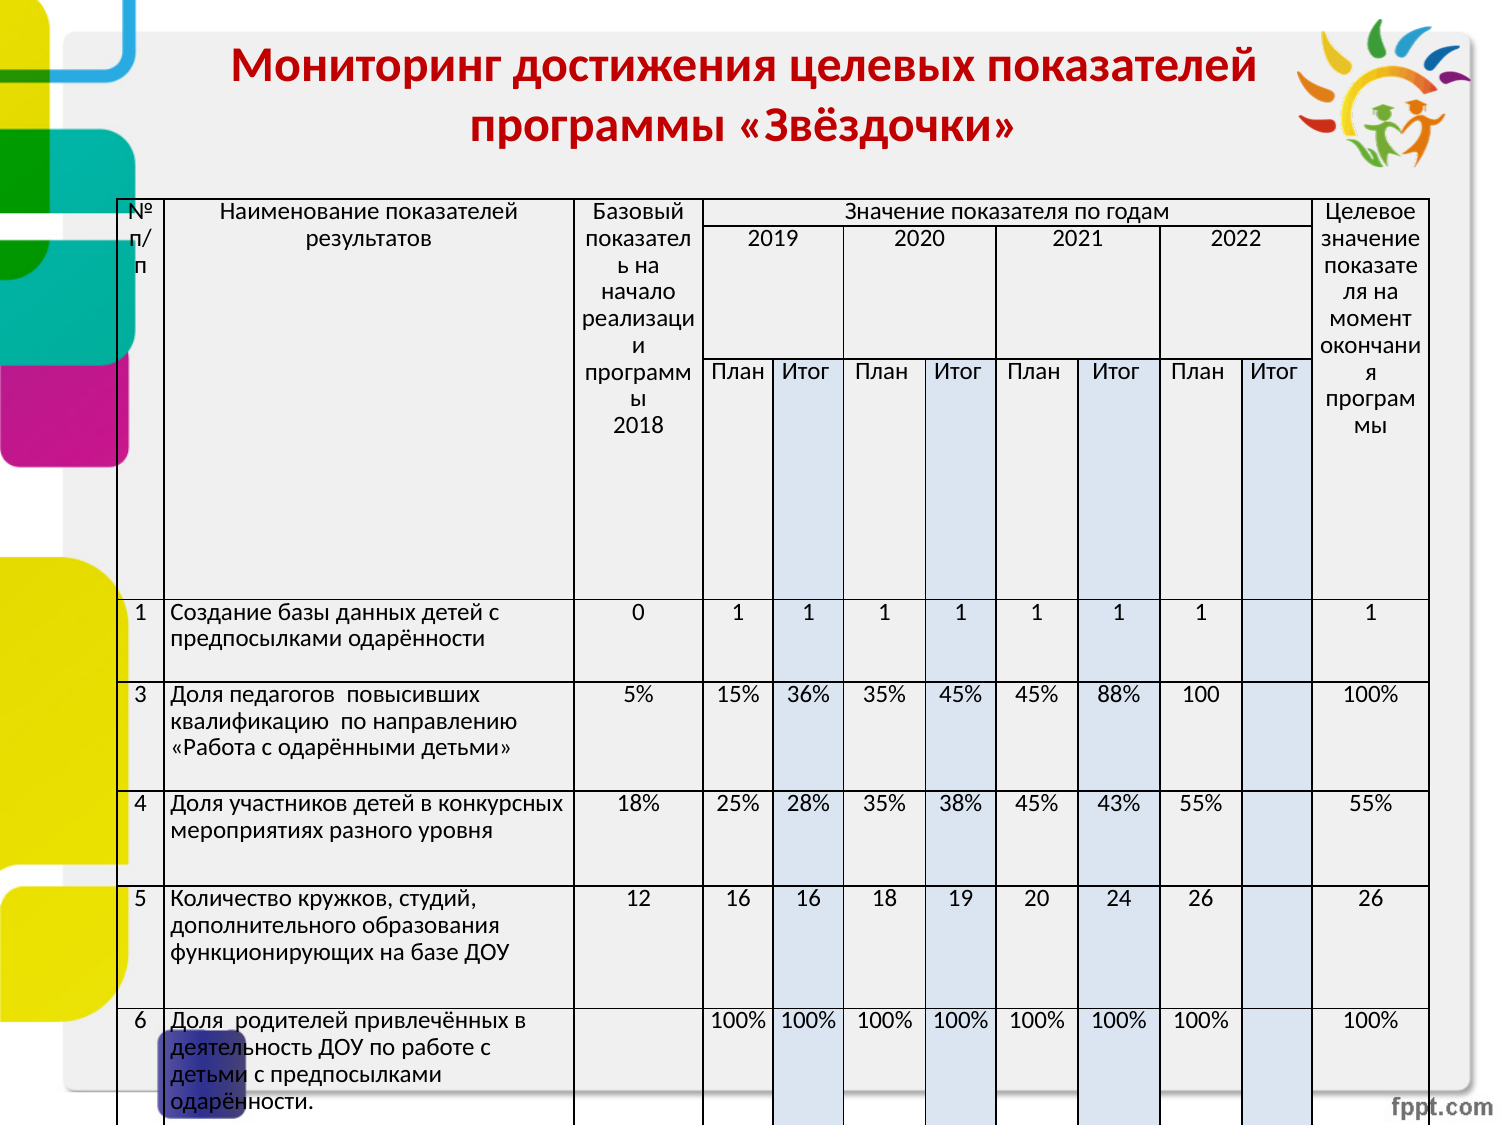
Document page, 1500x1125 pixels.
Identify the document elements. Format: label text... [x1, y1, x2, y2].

table_cell [1243, 887, 1311, 1008]
title Мониторинг достижения целевых показателей программы «Звёздочки» [74, 44, 1292, 138]
table_cell Итог [774, 360, 843, 599]
table_cell 25% [704, 792, 772, 885]
table_cell 1 [1161, 600, 1241, 681]
table_cell 12 [575, 887, 702, 1008]
table_cell Доля педагогов повысивших квалификацию по направлению «Работа с одарёнными детьми» [165, 683, 573, 790]
table_cell 1 [1313, 600, 1428, 681]
table_cell 43% [1079, 792, 1159, 885]
table_cell 26 [1313, 887, 1428, 1008]
table_cell 35% [844, 792, 925, 885]
table_cell 100% [1079, 1009, 1159, 1125]
table_cell 3 [118, 683, 163, 790]
table_cell Итог [926, 360, 995, 599]
table_cell Итог [1243, 360, 1311, 599]
table_cell 100% [1161, 1009, 1241, 1125]
table_header Базовый показатель на начало реализации программы 2018 [575, 200, 702, 599]
table_cell 55% [1161, 792, 1241, 885]
table_header Целевое значение показателя на момент окончания программы [1313, 200, 1428, 599]
table_cell [1243, 600, 1311, 681]
table_cell 18% [575, 792, 702, 885]
table_cell 45% [997, 792, 1077, 885]
table_cell 45% [997, 683, 1077, 790]
table_cell 15% [704, 683, 772, 790]
table_cell Доля родителей привлечённых в деятельность ДОУ по работе с детьми с предпосылками одарённости. [165, 1009, 573, 1125]
table_cell 6 [118, 1009, 163, 1125]
table_cell 100% [1313, 1009, 1428, 1125]
table_cell 55% [1313, 792, 1428, 885]
table_cell 36% [774, 683, 843, 790]
table_cell 1 [118, 600, 163, 681]
table_cell 1 [1079, 600, 1159, 681]
table_cell 100% [704, 1009, 772, 1125]
table_cell 1 [926, 600, 995, 681]
table_cell [1243, 1009, 1311, 1125]
table_cell 26 [1161, 887, 1241, 1008]
table_header Наименование показателей результатов [165, 200, 573, 599]
table_cell 2021 [997, 227, 1159, 358]
table_cell 1 [774, 600, 843, 681]
table_cell 38% [926, 792, 995, 885]
table_cell 24 [1079, 887, 1159, 1008]
table_cell 100% [926, 1009, 995, 1125]
table_cell 100% [1313, 683, 1428, 790]
table_cell 100% [774, 1009, 843, 1125]
table_header Значение показателя по годам [704, 200, 1311, 225]
table_cell 5% [575, 683, 702, 790]
table_cell Создание базы данных детей с предпосылками одарённости [165, 600, 573, 681]
table_cell [1243, 792, 1311, 885]
table_cell 0 [575, 600, 702, 681]
table_cell 19 [926, 887, 995, 1008]
table_cell 2020 [844, 227, 995, 358]
table_cell План [704, 360, 772, 599]
table_cell [1243, 683, 1311, 790]
table_cell 4 [118, 792, 163, 885]
table_cell 100% [997, 1009, 1077, 1125]
picture [0, 0, 1500, 1125]
table_cell План [1161, 360, 1241, 599]
table_cell 45% [926, 683, 995, 790]
table_cell План [844, 360, 925, 599]
table_cell 100 [1161, 683, 1241, 790]
table_cell Количество кружков, студий, дополнительного образования функционирующих на базе ДОУ [165, 887, 573, 1008]
table_cell 35% [844, 683, 925, 790]
table_cell 18 [844, 887, 925, 1008]
table_cell 2022 [1161, 227, 1311, 358]
table_cell 1 [844, 600, 925, 681]
table_cell 100% [844, 1009, 925, 1125]
table_cell Доля участников детей в конкурсных мероприятиях разного уровня [165, 792, 573, 885]
table_cell 20 [997, 887, 1077, 1008]
table_cell 5 [118, 887, 163, 1008]
table_cell 16 [704, 887, 772, 1008]
table_cell 1 [704, 600, 772, 681]
table_cell 1 [997, 600, 1077, 681]
table_cell План [997, 360, 1077, 599]
table_cell 2019 [704, 227, 843, 358]
table_cell 16 [774, 887, 843, 1008]
table_cell 88% [1079, 683, 1159, 790]
table_cell Итог [1079, 360, 1159, 599]
table_cell 28% [774, 792, 843, 885]
table_header № п/ п [118, 200, 163, 599]
table_cell [575, 1009, 702, 1125]
